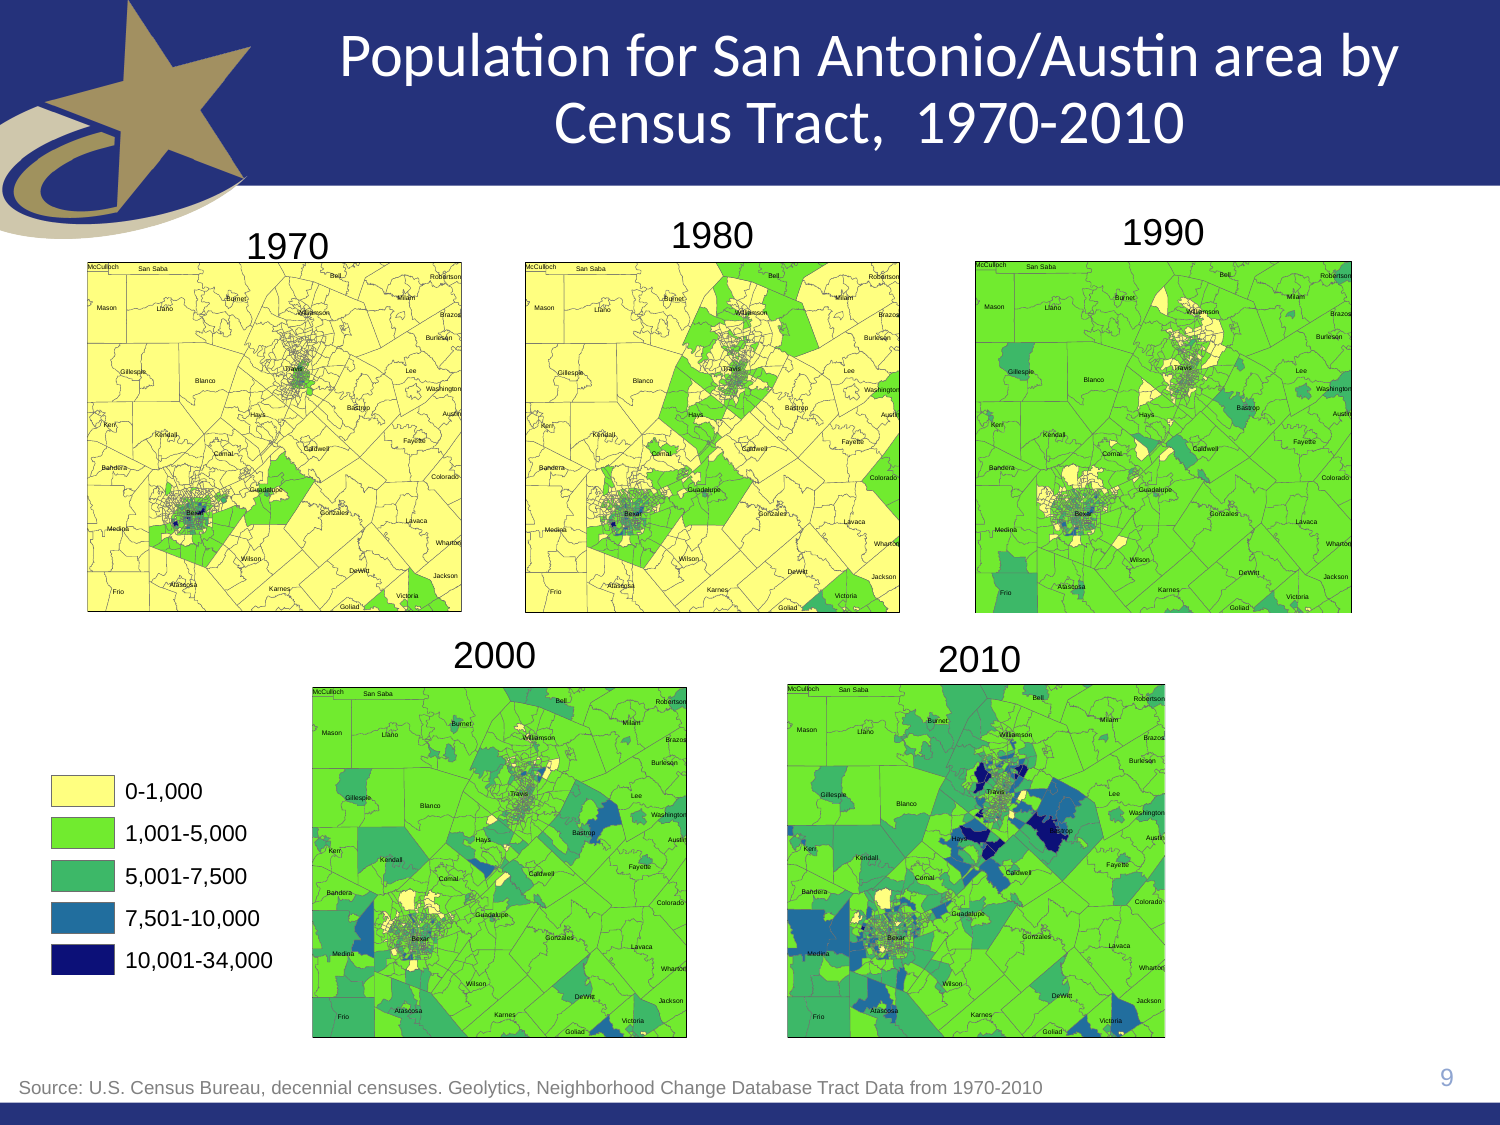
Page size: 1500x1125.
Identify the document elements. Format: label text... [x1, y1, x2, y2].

text_box 1970 [231, 214, 345, 262]
picture [312, 687, 687, 1038]
text_box 1990 [1107, 200, 1220, 260]
text_box 2010 [923, 627, 1037, 684]
picture [50, 774, 275, 977]
picture [87, 262, 462, 612]
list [524, 262, 900, 613]
picture [787, 684, 1166, 1038]
title Population for San Antonio/Austin area by Census Tract, 1970-2010 [255, 15, 1485, 165]
slide_number 9 [1335, 1050, 1469, 1103]
picture [974, 260, 1353, 613]
text_box 2000 [438, 623, 551, 684]
text_box Source: U.S. Census Bureau, decennial censuses. Geolytics, Neighborhood Change Database Tract Data from 1970-2010 [3, 1068, 1058, 1106]
text_box 1980 [656, 203, 769, 262]
picture [0, 0, 251, 239]
